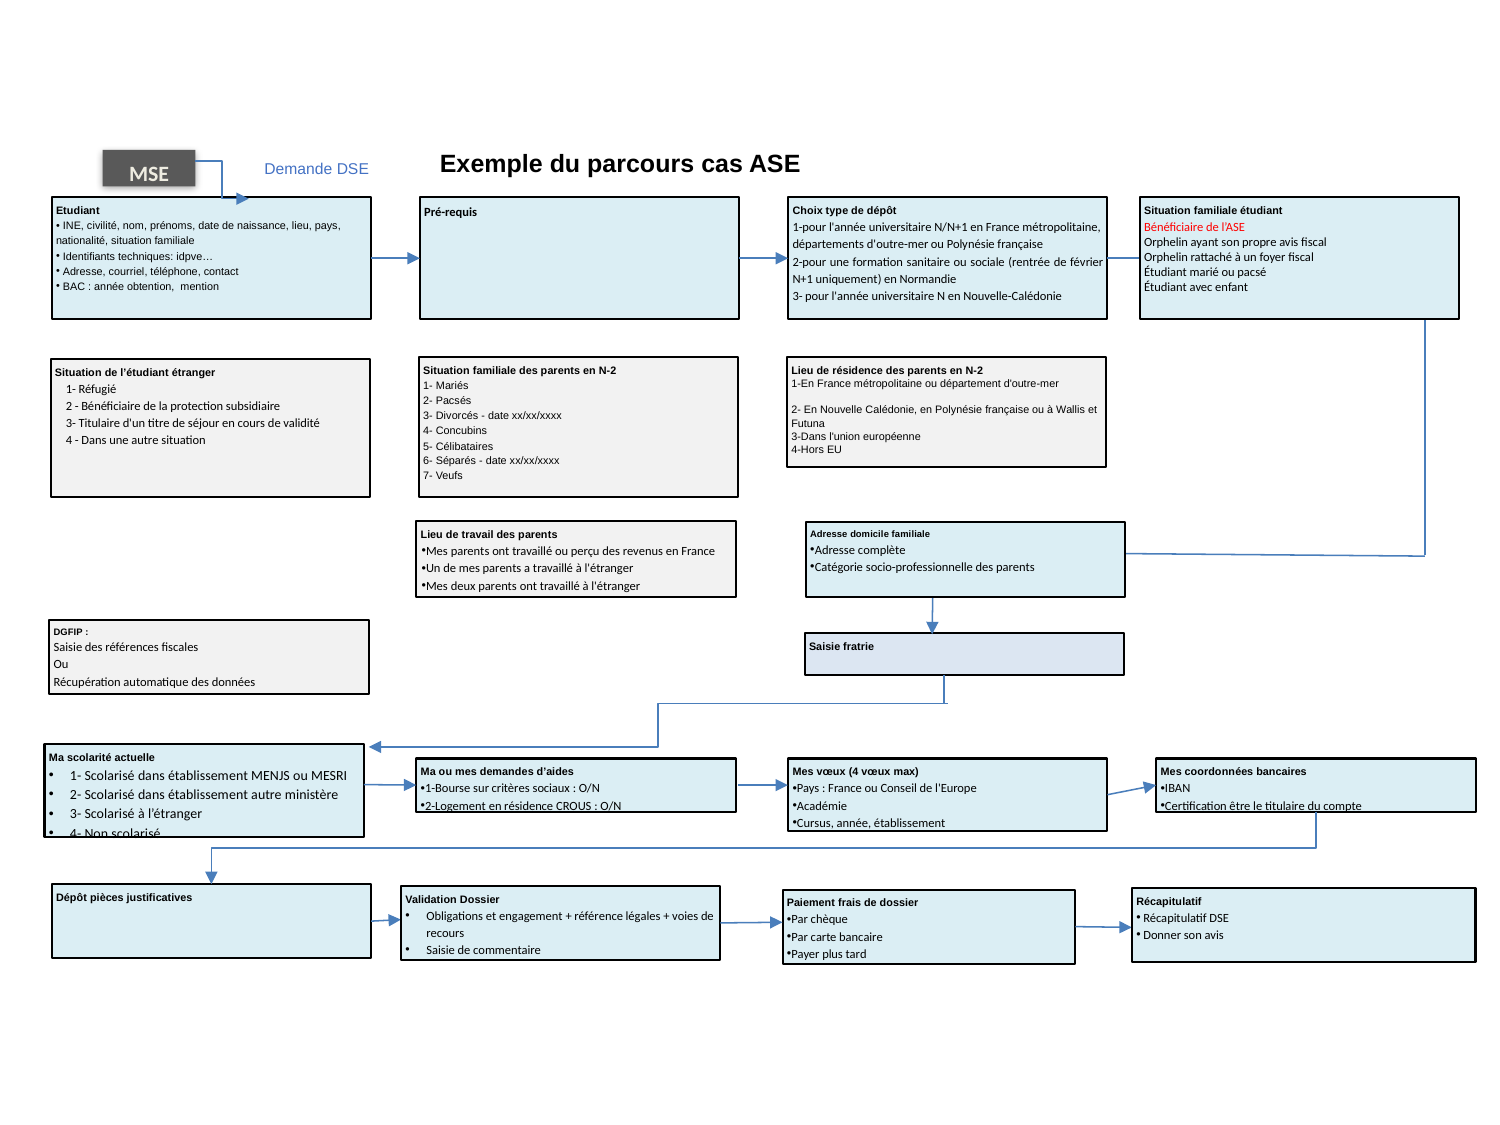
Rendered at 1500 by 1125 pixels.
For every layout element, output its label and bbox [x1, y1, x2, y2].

text_box [44, 140, 1476, 964]
text_box [368, 703, 948, 748]
